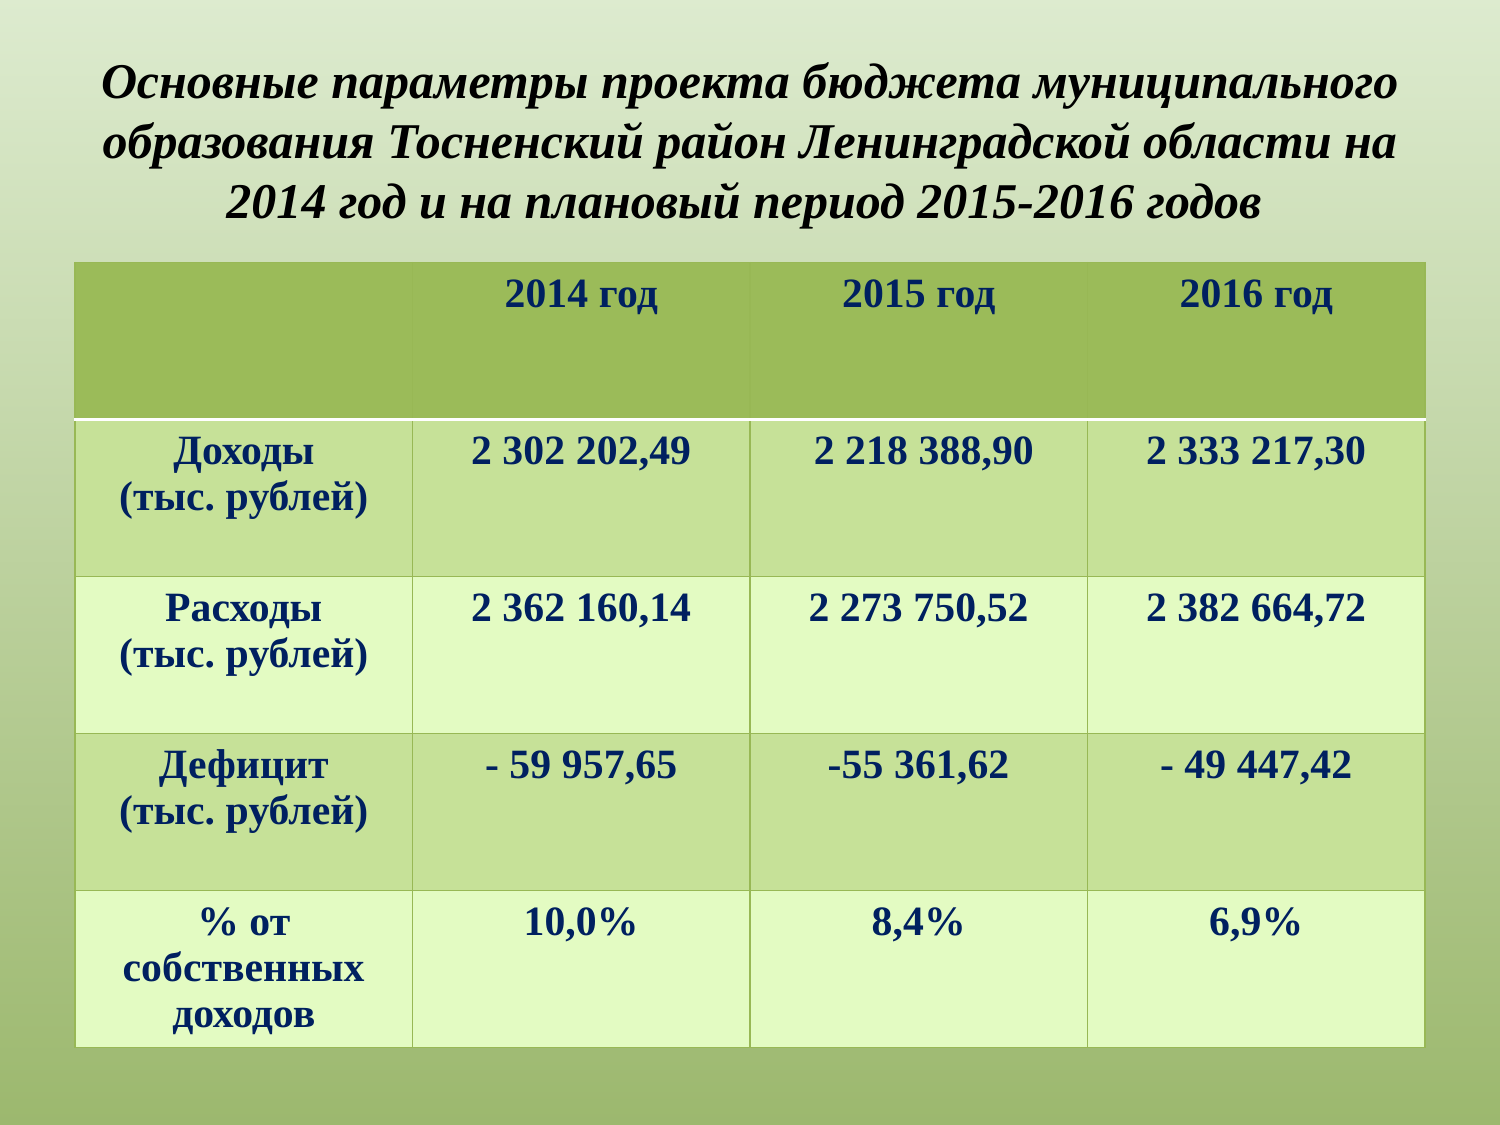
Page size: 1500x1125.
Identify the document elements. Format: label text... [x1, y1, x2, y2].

table_cell - 49 447,42 [1088, 734, 1424, 890]
table_header [76, 263, 412, 418]
table_cell - 59 957,65 [413, 734, 749, 890]
table_cell Дефицит (тыс. рублей) [76, 734, 412, 890]
table_cell Расходы (тыс. рублей) [76, 577, 412, 733]
table_cell 2 273 750,52 [751, 577, 1087, 733]
table_cell 8,4% [751, 891, 1087, 1047]
table_cell -55 361,62 [751, 734, 1087, 890]
table_cell 2 218 388,90 [751, 421, 1087, 576]
title Основные параметры проекта бюджета муниципального образования Тосненский район Ленинградской области на 2014 год и на плановый период 2015-2016 годов [75, 45, 1425, 233]
table_cell 2 362 160,14 [413, 577, 749, 733]
table_cell 2 333 217,30 [1088, 421, 1424, 576]
table_cell Доходы (тыс. рублей) [76, 421, 412, 576]
table_header 2016 год [1088, 263, 1424, 418]
table_header 2015 год [751, 263, 1087, 418]
table_header 2014 год [413, 263, 749, 418]
table_cell 2 382 664,72 [1088, 577, 1424, 733]
table_cell 6,9% [1088, 891, 1424, 1047]
table_cell 10,0% [413, 891, 749, 1047]
table_cell % от собственных доходов [76, 891, 412, 1047]
table_cell 2 302 202,49 [413, 421, 749, 576]
